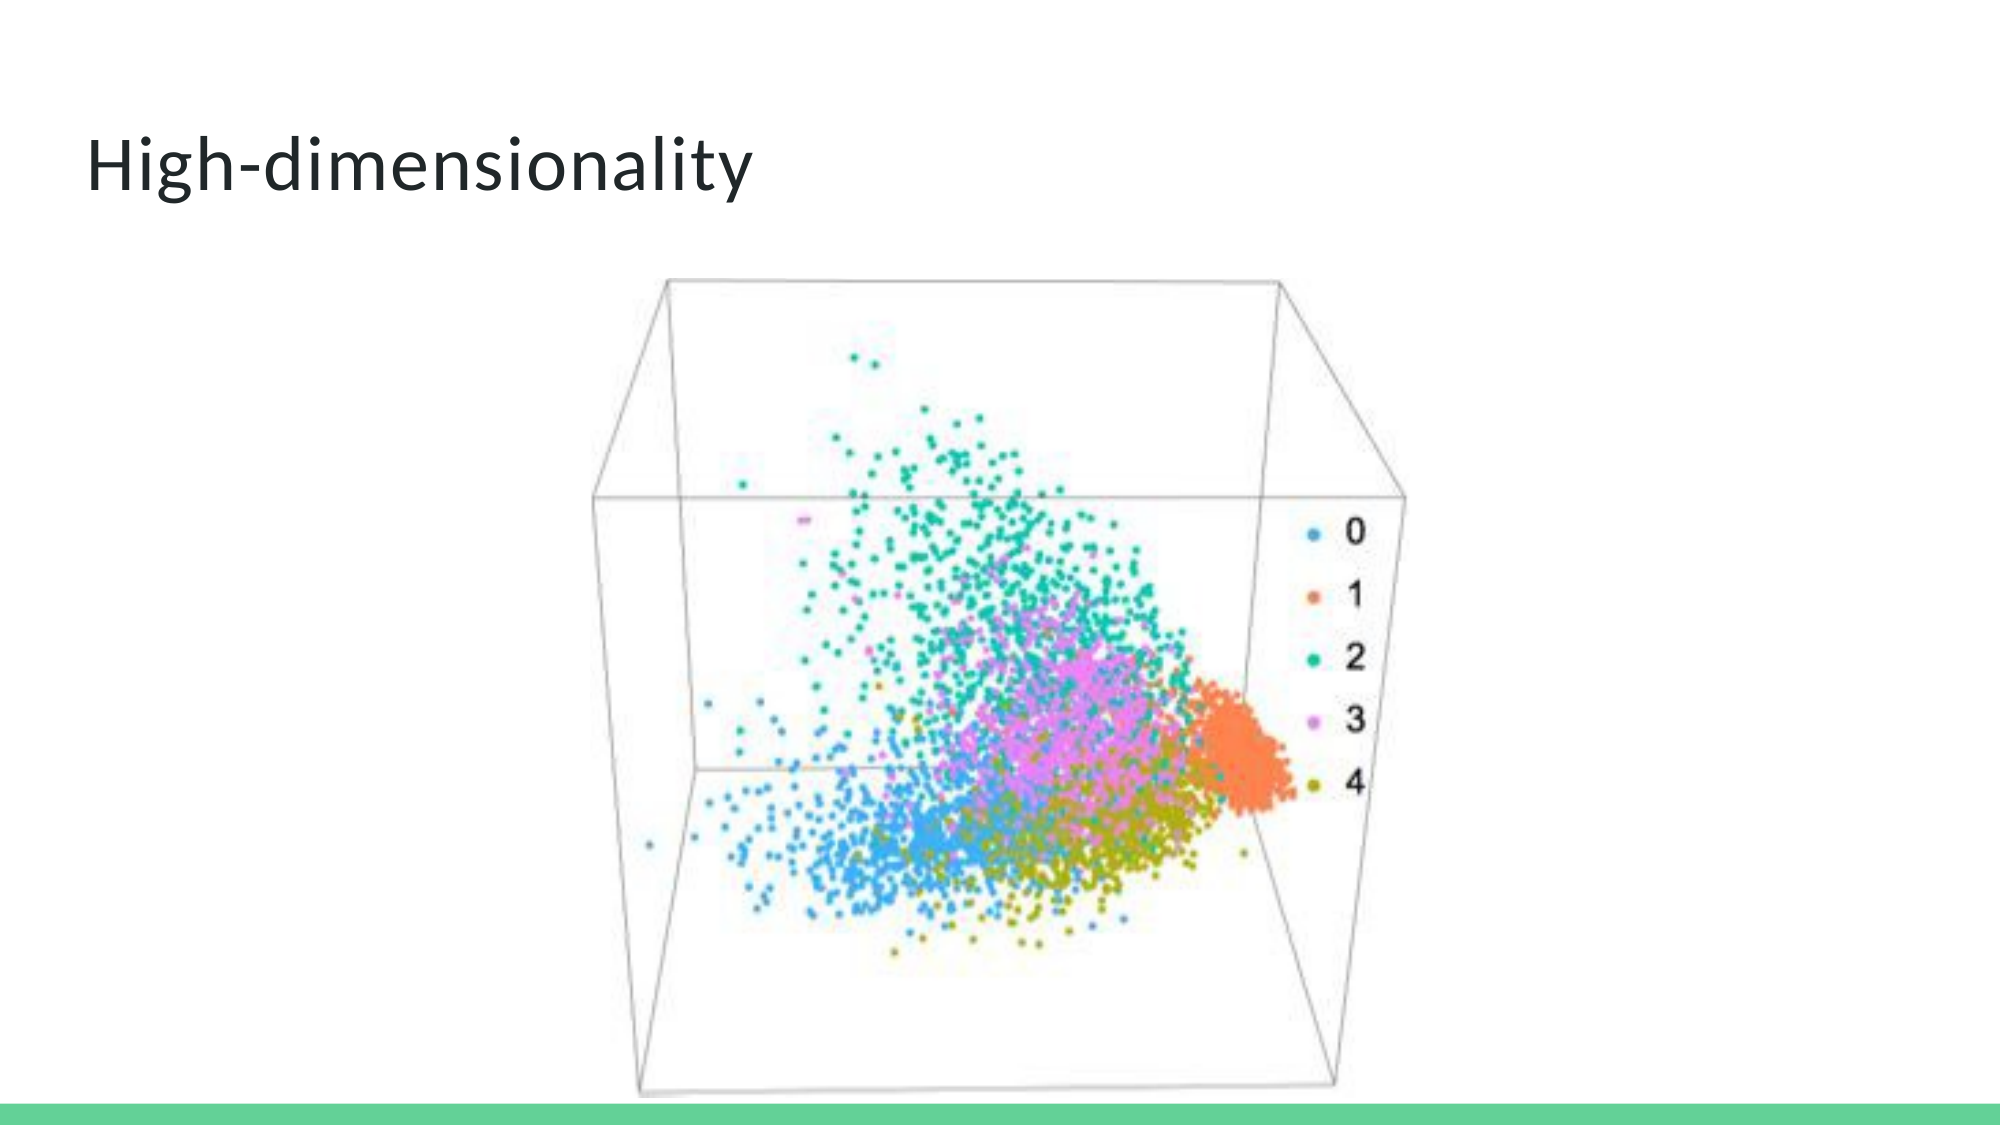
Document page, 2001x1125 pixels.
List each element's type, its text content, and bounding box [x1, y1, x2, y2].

title High-dimensionality [84, 110, 764, 301]
text_box [590, 278, 1410, 1098]
text_box [0, 1103, 2000, 1125]
